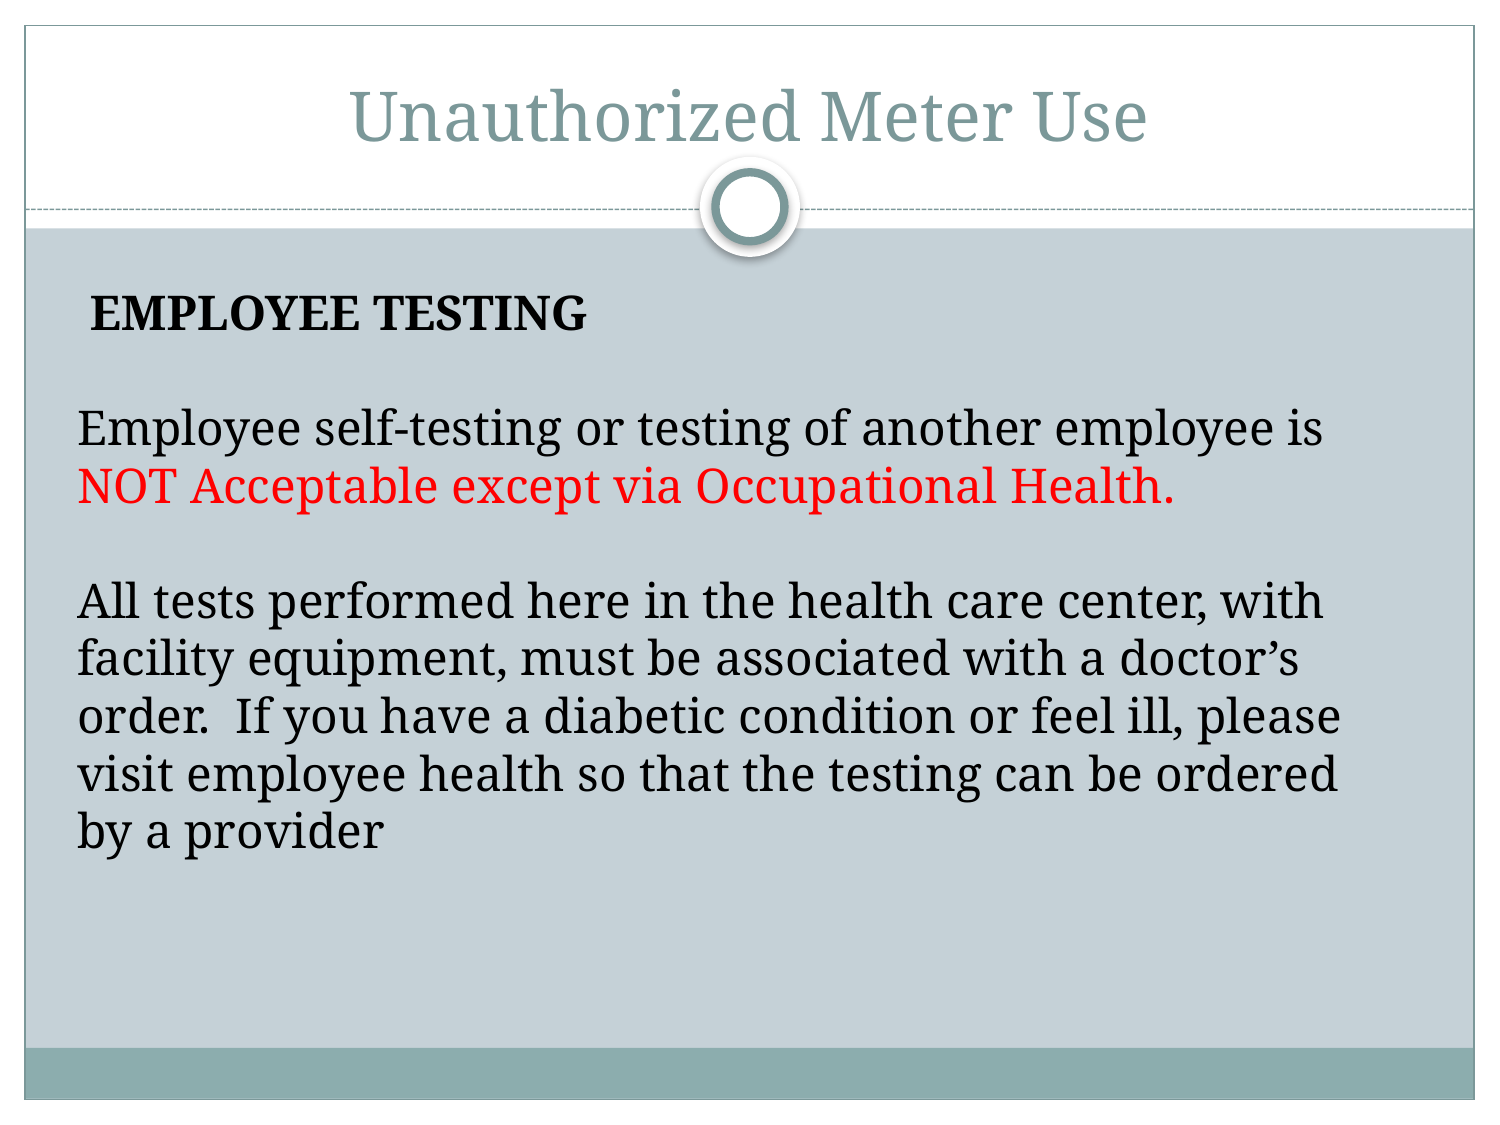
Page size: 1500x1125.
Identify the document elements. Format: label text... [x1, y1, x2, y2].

title Unauthorized Meter Use [75, 24, 1425, 163]
list EMPLOYEE TESTING Employee self-testing or testing of another employee is NOT Acceptable except via Occupational Health. All tests performed here in the health care center, with facility equipment, must be associated with a doctor’s order. If you have a diabetic condition or feel ill, please visit employee health so that the testing can be ordered by a provider [62, 275, 1400, 1025]
